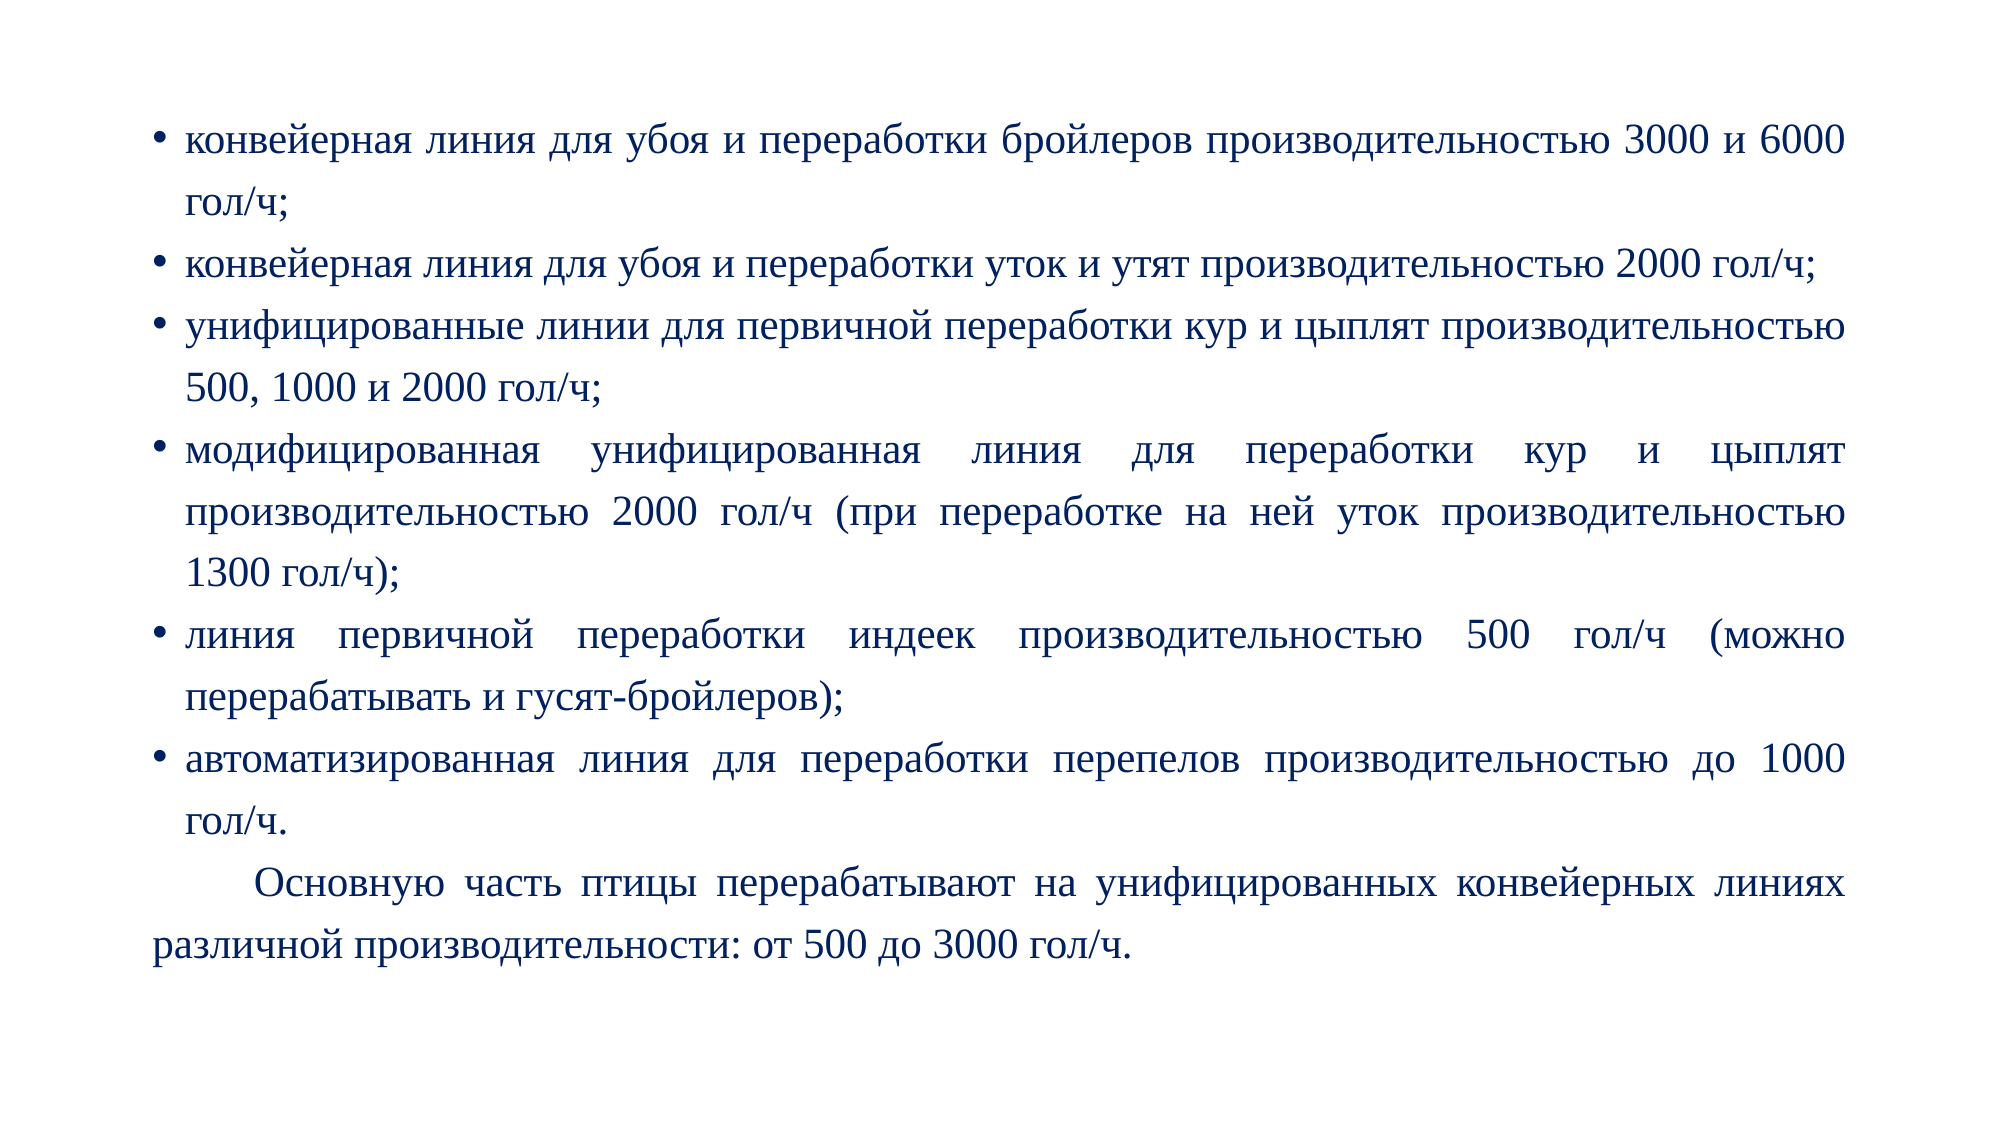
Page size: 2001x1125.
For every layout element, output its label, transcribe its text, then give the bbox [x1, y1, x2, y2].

list конвейерная линия для убоя и переработки бройлеров производительностью 3000 и 6000 гол/ч; конвейерная линия для убоя и переработки уток и утят производительностью 2000 гол/ч; унифицированные линии для первичной переработки кур и цыплят производительностью 500, 1000 и 2000 гол/ч; модифицированная унифицированная линия для переработки кур и цыплят производительностью 2000 гол/ч (при переработке на ней уток производительностью 1300 гол/ч); линия первичной переработки индеек производительностью 500 гол/ч (можно перерабатывать и гусят-бройлеров); автоматизированная линия для переработки перепелов производительностью до 1000 гол/ч. Основную часть птицы перерабатывают на унифицированных конвейерных линиях различной производительности: от 500 до 3000 гол/ч. [137, 92, 1863, 1014]
